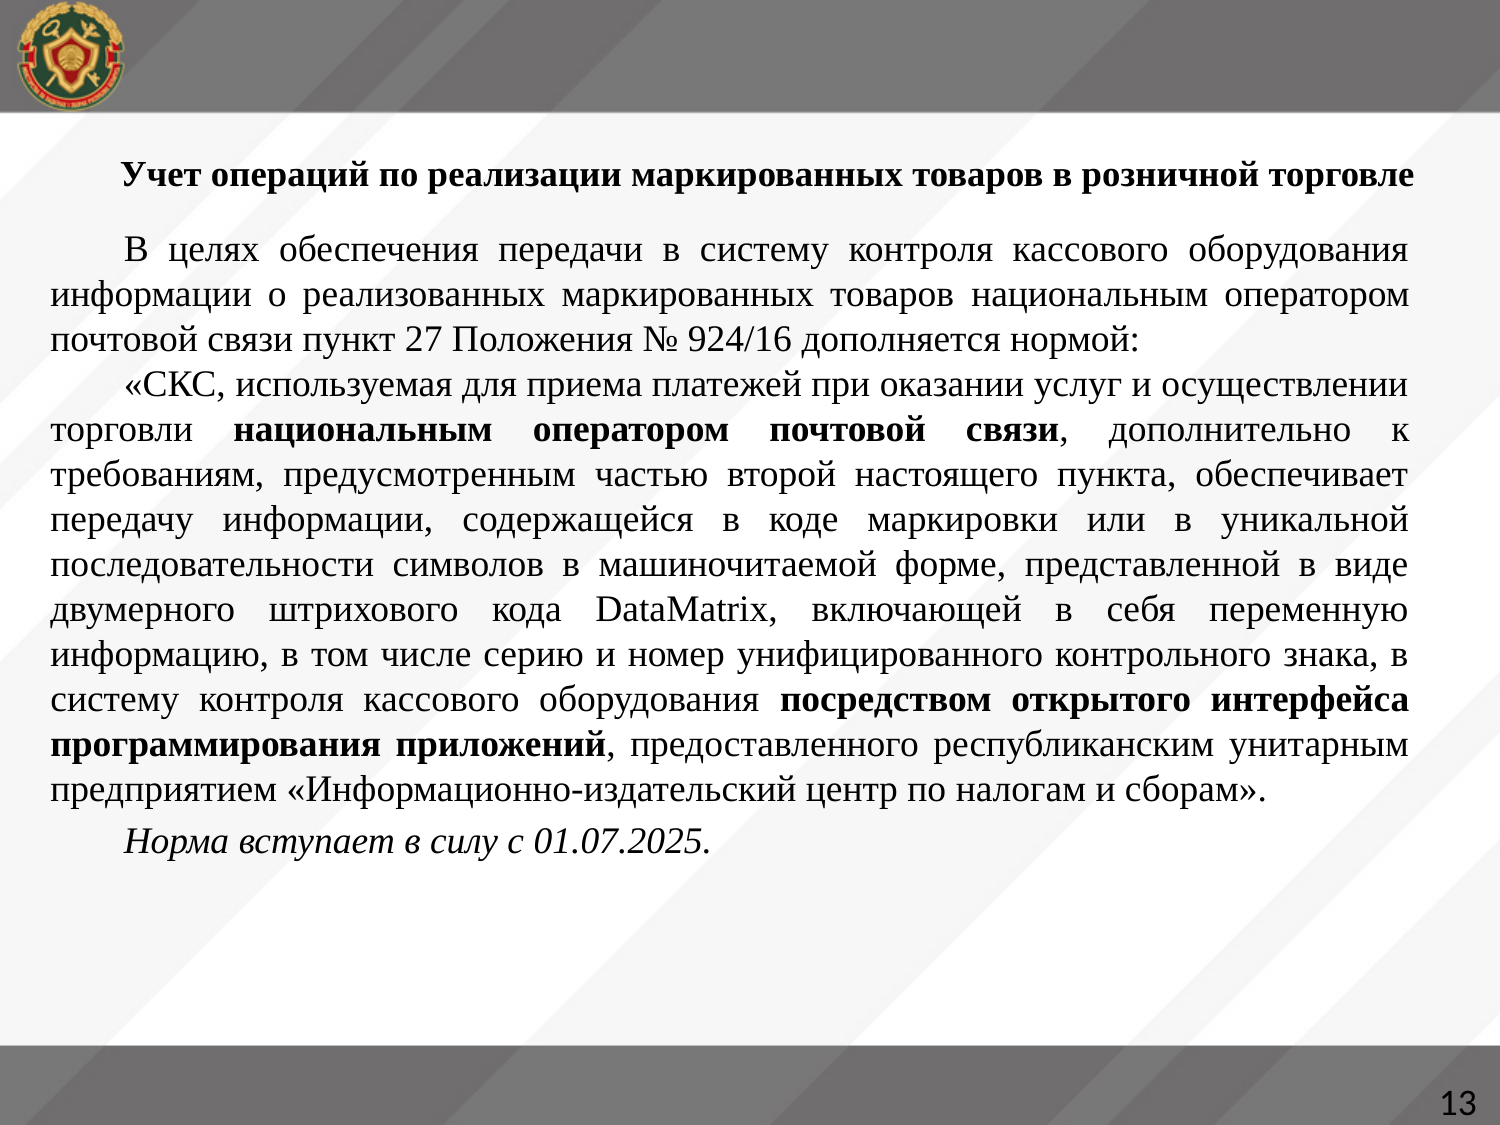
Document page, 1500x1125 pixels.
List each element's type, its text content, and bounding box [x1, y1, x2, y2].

picture [0, 0, 1500, 1125]
list В целях обеспечения передачи в систему контроля кассового оборудования информации о реализованных маркированных товаров национальным оператором почтовой связи пункт 27 Положения № 924/16 дополняется нормой: «СКС, используемая для приема платежей при оказании услуг и осуществлении торговли национальным оператором почтовой связи, дополнительно к требованиям, предусмотренным частью второй настоящего пункта, обеспечивает передачу информации, содержащейся в коде маркировки или в уникальной последовательности символов в машиночитаемой форме, представленной в виде двумерного штрихового кода DataMatrix, включающей в себя переменную информацию, в том числе серию и номер унифицированного контрольного знака, в систему контроля кассового оборудования посредством открытого интерфейса программирования приложений, предоставленного республиканским унитарным предприятием «Информационно-издательский центр по налогам и сборам». Норма вступает в силу с 01.07.2025. [35, 234, 1426, 1036]
text_box Учет операций по реализации маркированных товаров в розничной торговле [35, 126, 1500, 234]
text_box 13 [1414, 1074, 1500, 1125]
